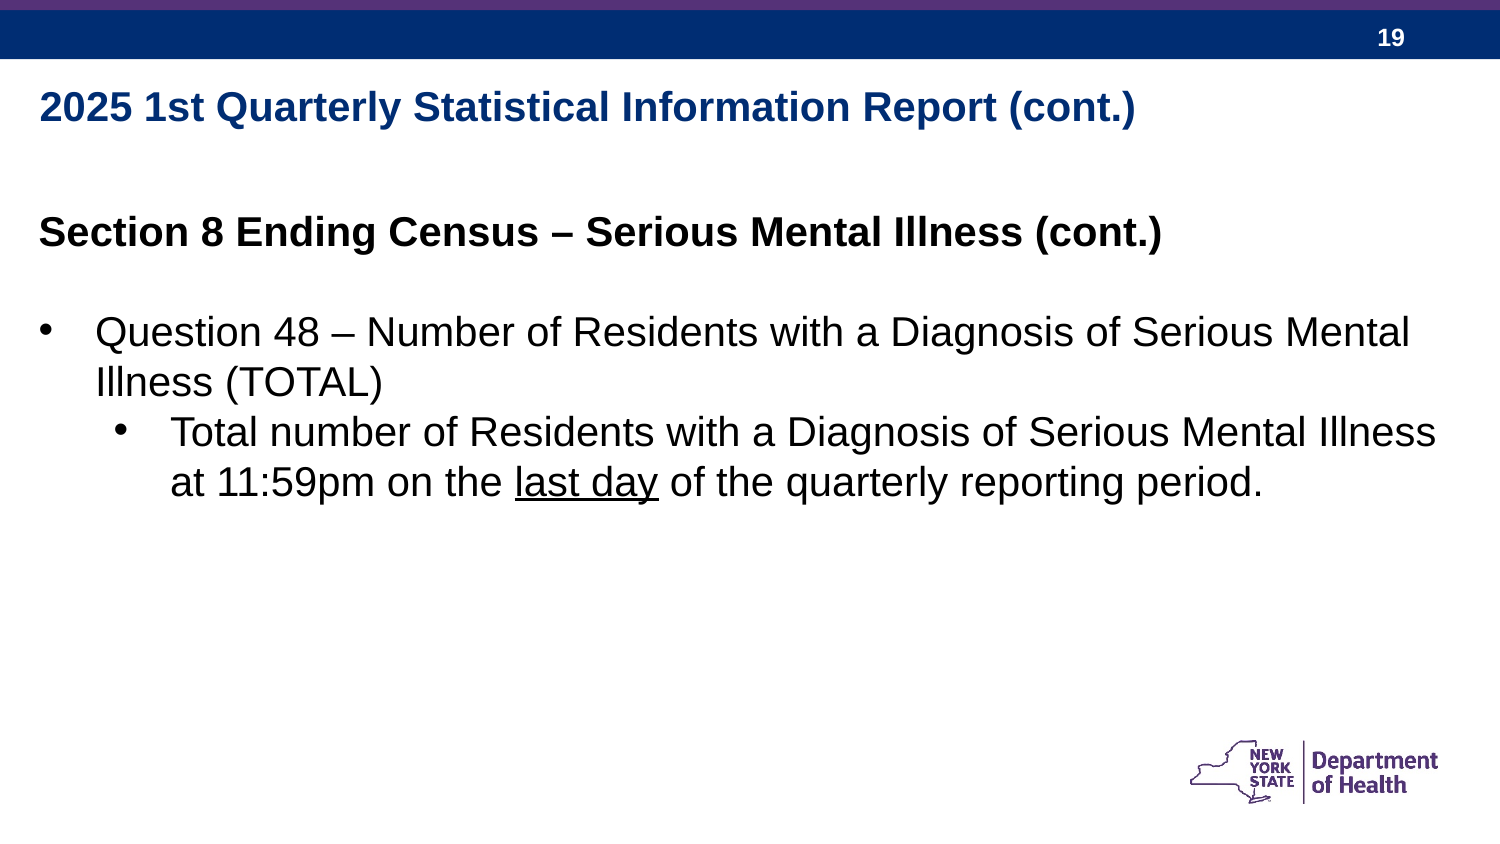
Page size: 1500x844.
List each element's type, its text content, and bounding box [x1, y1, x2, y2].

text_box 2025 1st Quarterly Statistical Information Report (cont.) [24, 71, 1450, 137]
picture [1190, 740, 1438, 804]
text_box Section 8 Ending Census – Serious Mental Illness (cont.) Question 48 – Number of Residents with a Diagnosis of Serious Mental Illness (TOTAL) Total number of Residents with a Diagnosis of Serious Mental Illness at 11:59pm on the last day of the quarterly reporting period. [23, 196, 1462, 562]
